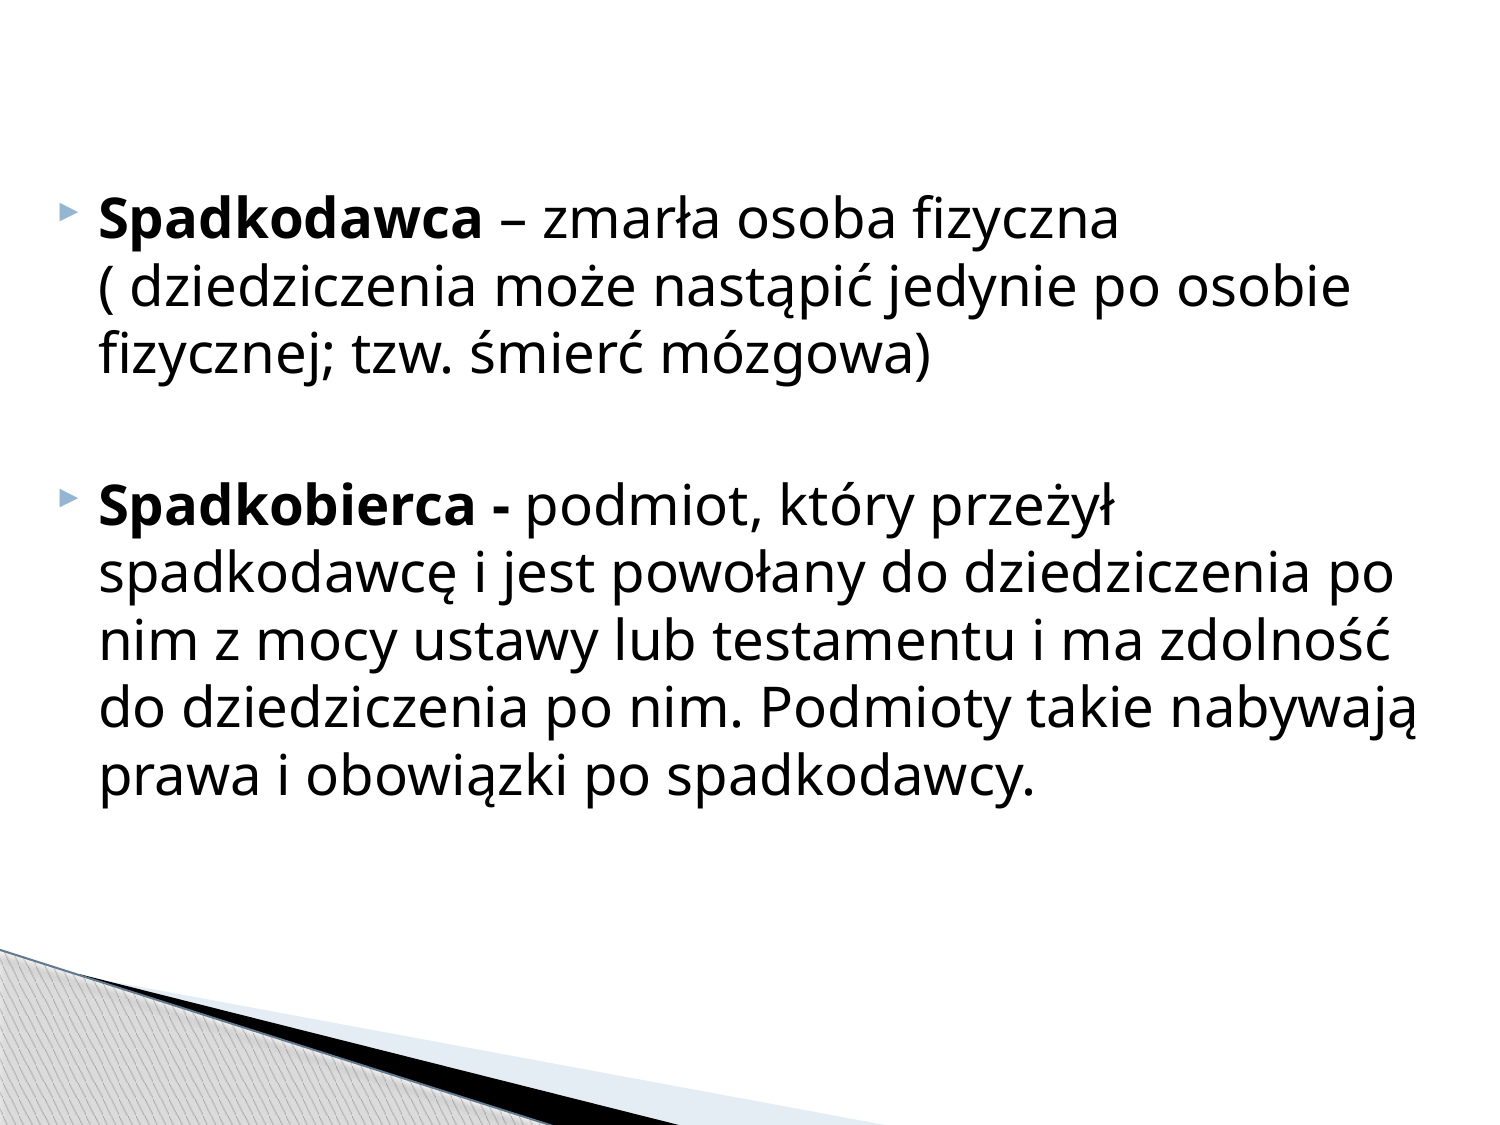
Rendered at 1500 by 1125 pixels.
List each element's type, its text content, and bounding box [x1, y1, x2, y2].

list Spadkodawca – zmarła osoba fizyczna ( dziedziczenia może nastąpić jedynie po osobie fizycznej; tzw. śmierć mózgowa) Spadkobierca - podmiot, który przeżył spadkodawcę i jest powołany do dziedziczenia po nim z mocy ustawy lub testamentu i ma zdolność do dziedziczenia po nim. Podmioty takie nabywają prawa i obowiązki po spadkodawcy. [23, 23, 1477, 1079]
